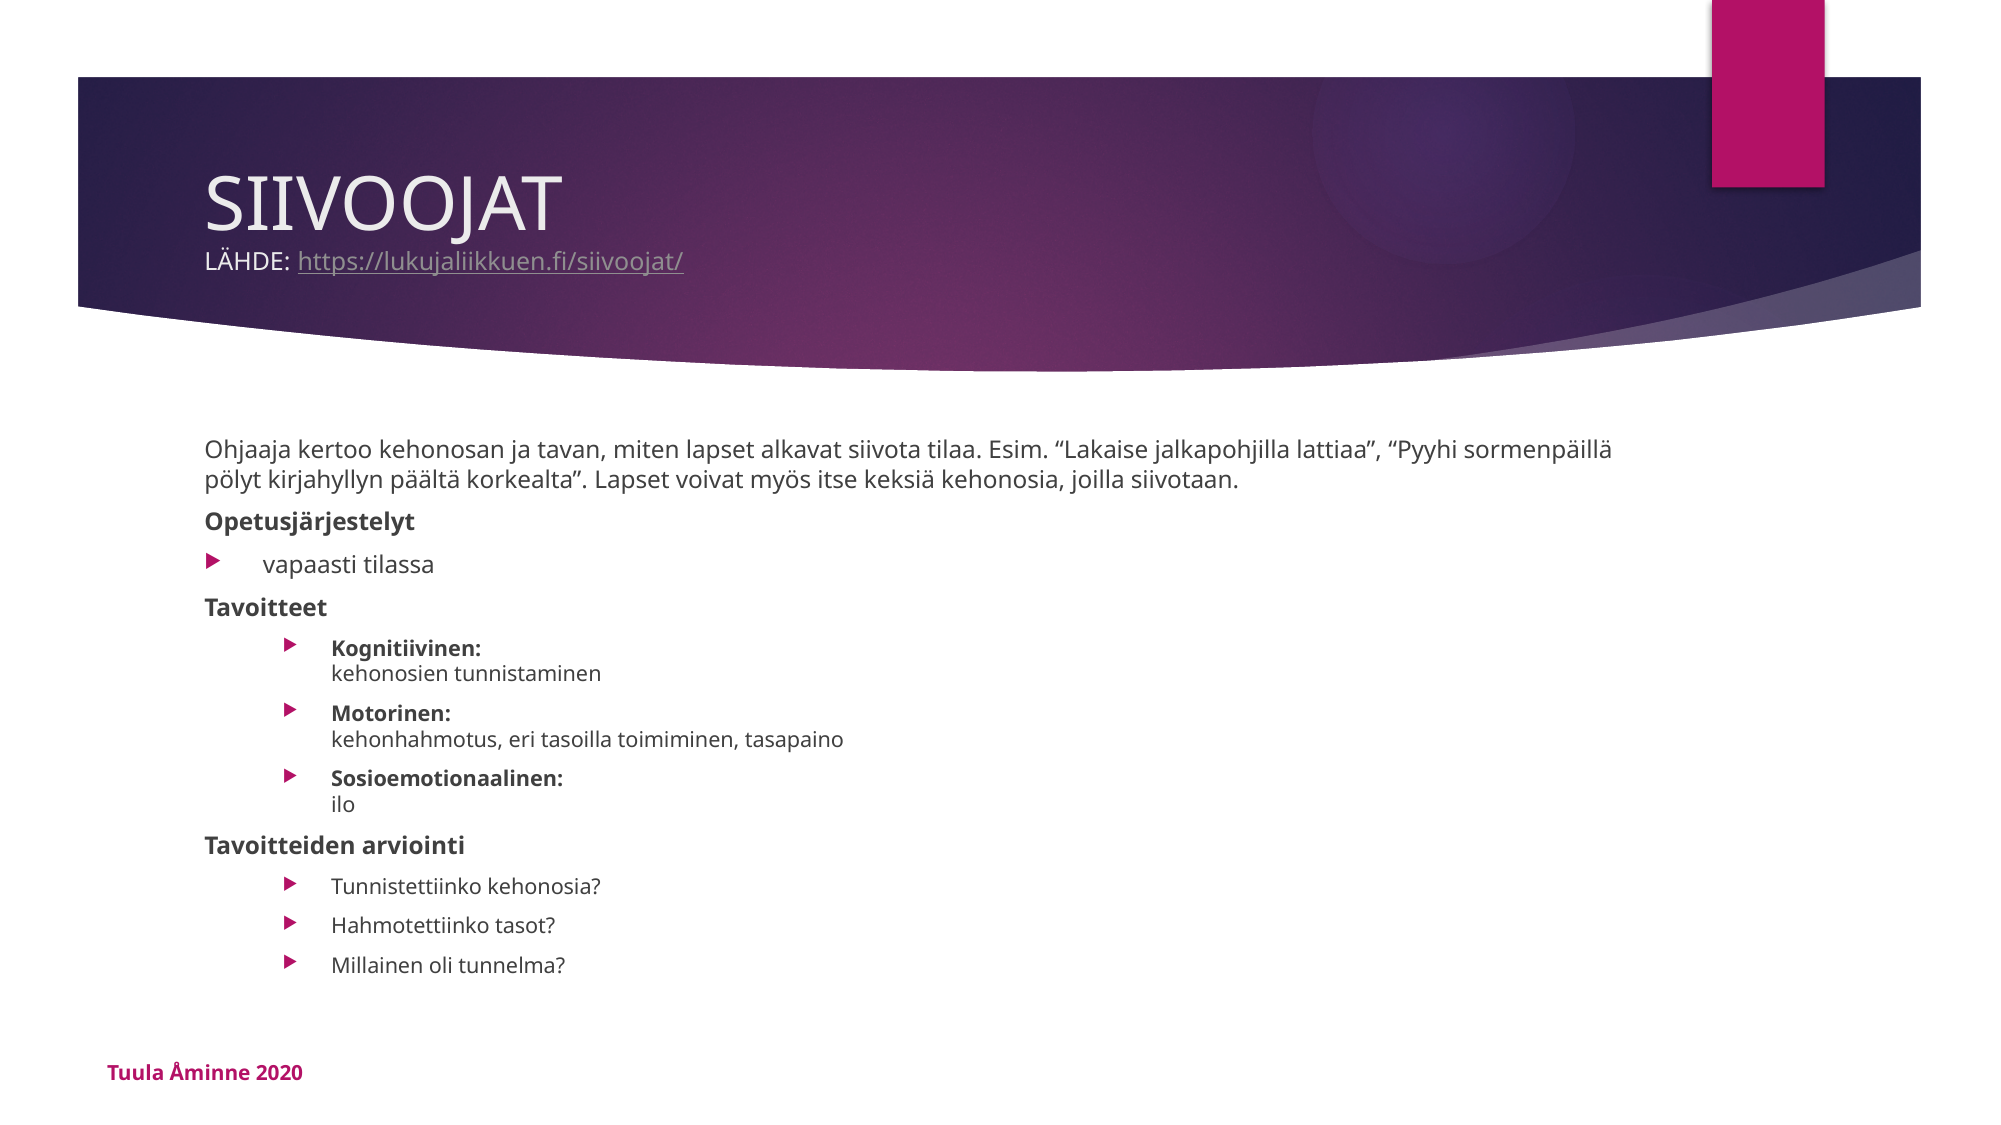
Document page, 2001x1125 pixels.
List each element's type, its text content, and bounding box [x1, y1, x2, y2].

footer Tuula Åminne 2020 [92, 1048, 726, 1099]
title SIIVOOJAT LÄHDE: https://lukujaliikkuen.fi/siivoojat/ [189, 159, 1627, 276]
list Ohjaaja kertoo kehonosan ja tavan, miten lapset alkavat siivota tilaa. Esim. “Lakaise jalkapohjilla lattiaa”, “Pyyhi sormenpäillä pölyt kirjahyllyn päältä korkealta”. Lapset voivat myös itse keksiä kehonosia, joilla siivotaan. Opetusjärjestelyt vapaasti tilassa Tavoitteet Kognitiivinen: kehonosien tunnistaminen Motorinen: kehonhahmotus, eri tasoilla toimiminen, tasapaino Sosioemotionaalinen: ilo Tavoitteiden arviointi Tunnistettiinko kehonosia? Hahmotettiinko tasot? Millainen oli tunnelma? [189, 427, 1638, 988]
